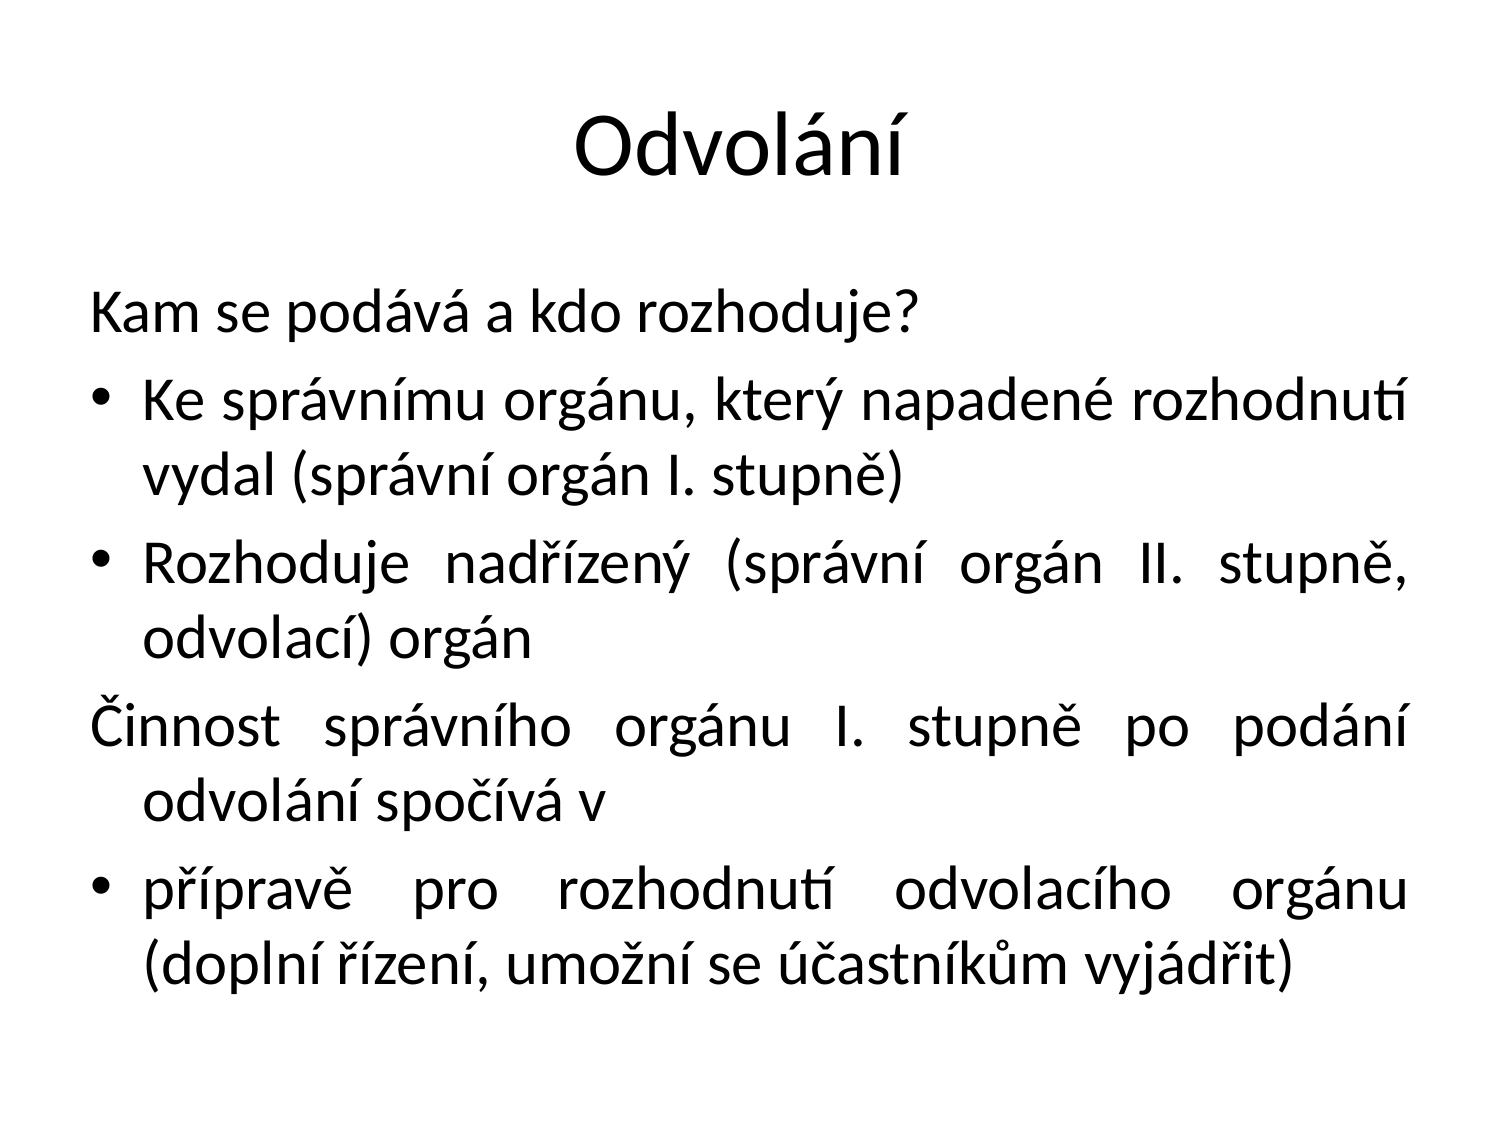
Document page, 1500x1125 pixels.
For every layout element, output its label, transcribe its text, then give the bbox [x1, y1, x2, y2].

list Kam se podává a kdo rozhoduje? Ke správnímu orgánu, který napadené rozhodnutí vydal (správní orgán I. stupně) Rozhoduje nadřízený (správní orgán II. stupně, odvolací) orgán Činnost správního orgánu I. stupně po podání odvolání spočívá v přípravě pro rozhodnutí odvolacího orgánu (doplní řízení, umožní se účastníkům vyjádřit) [75, 262, 1425, 1005]
title Odvolání [75, 45, 1425, 233]
